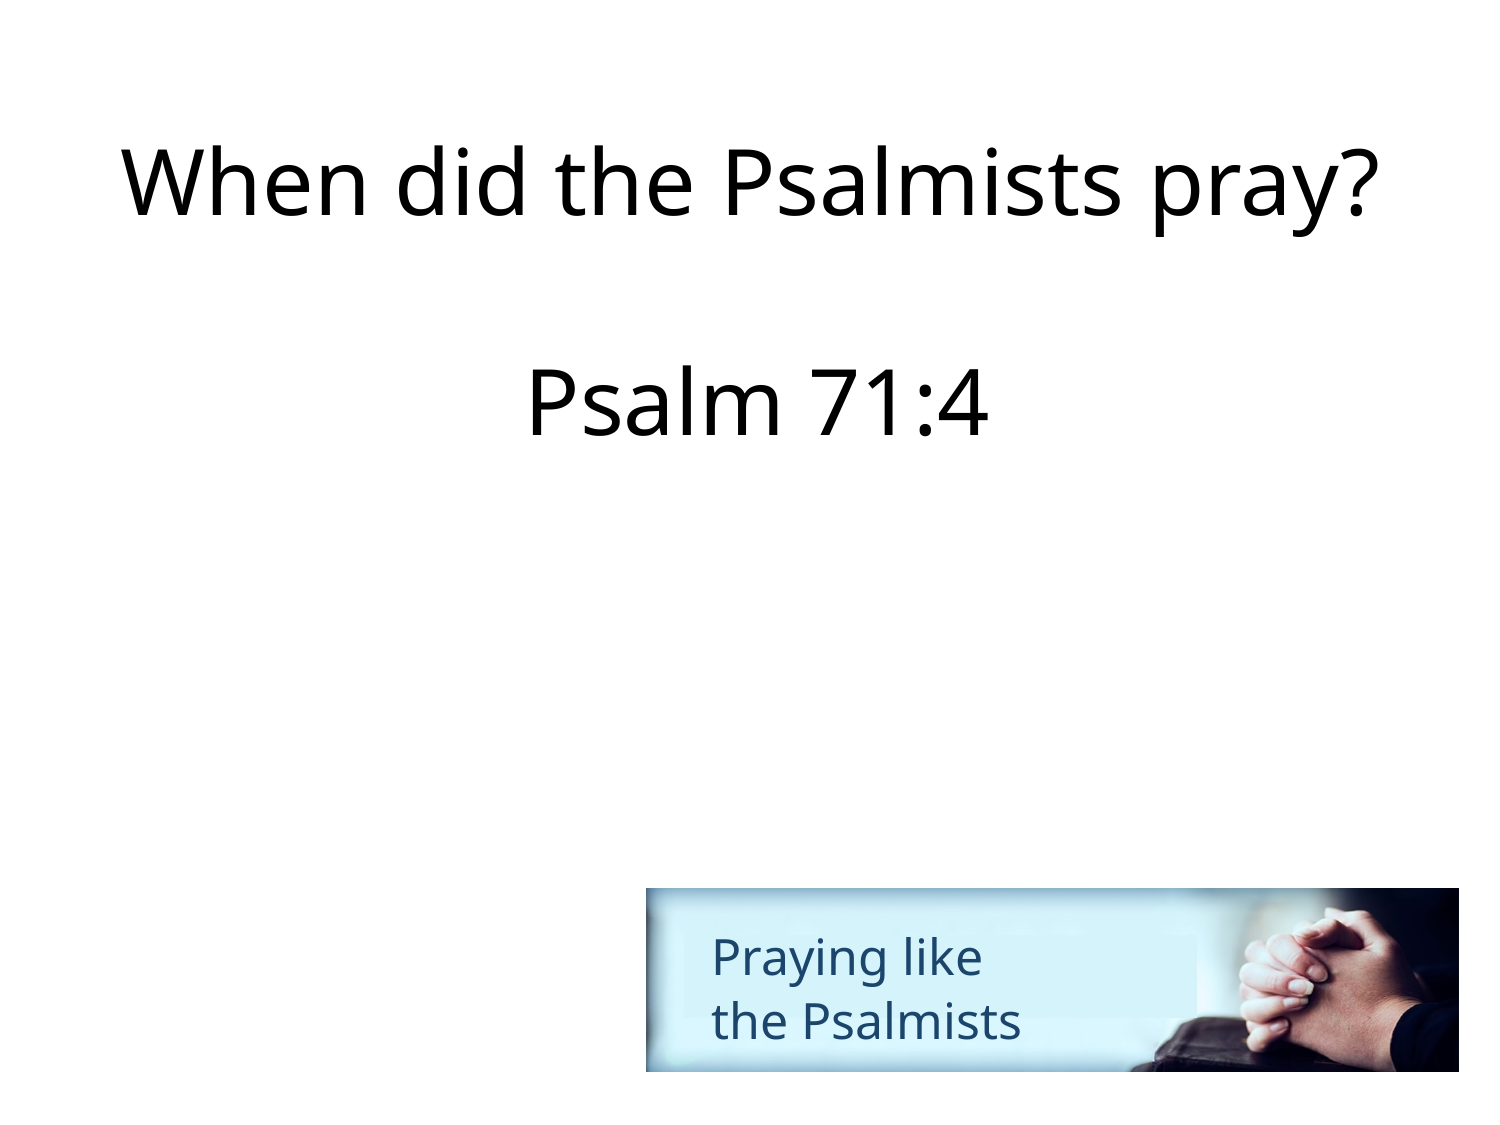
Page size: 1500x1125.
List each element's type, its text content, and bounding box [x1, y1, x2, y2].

text_box When did the Psalmists pray? Psalm 71:4 [105, 116, 1410, 462]
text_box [646, 888, 1459, 1072]
